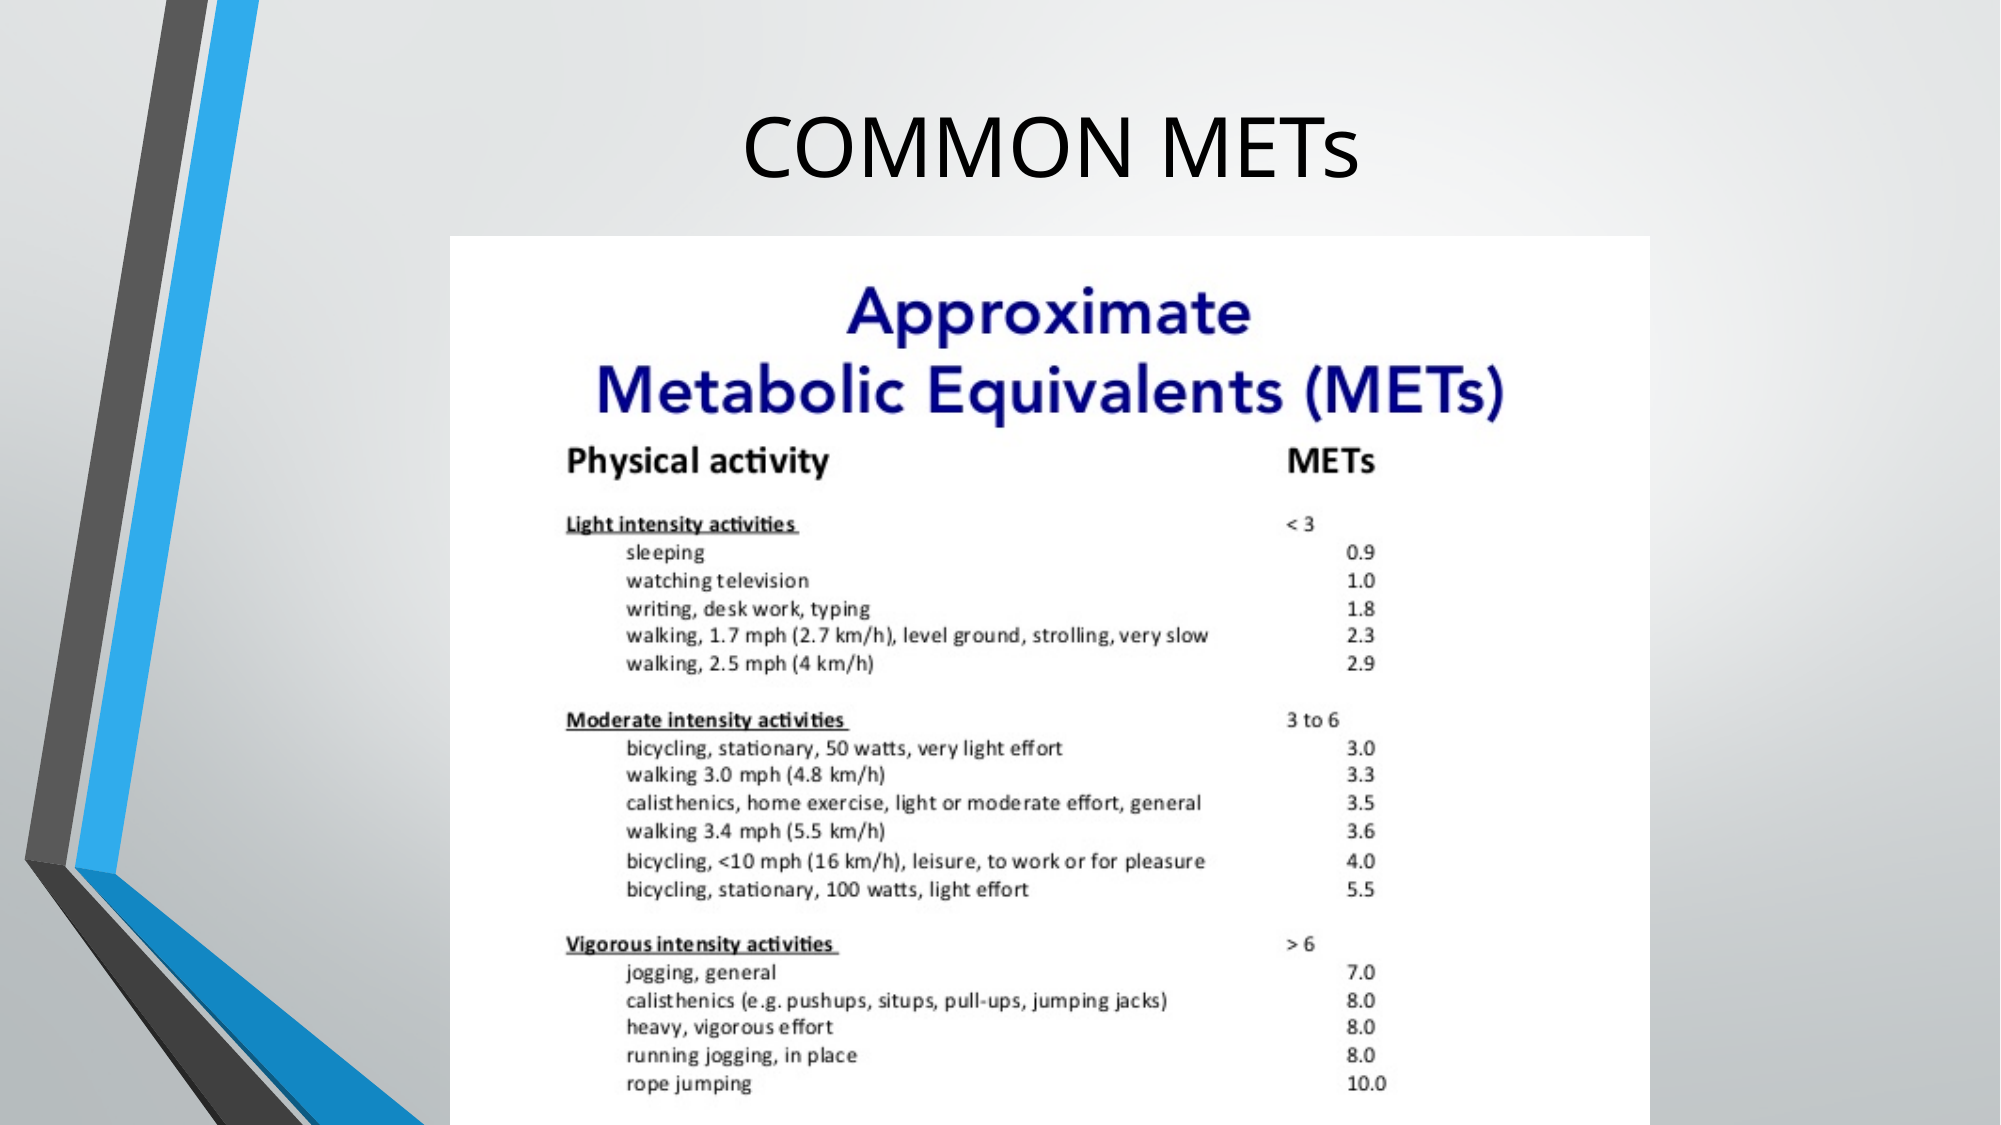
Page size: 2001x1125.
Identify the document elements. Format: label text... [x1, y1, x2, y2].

title COMMON METs [229, 0, 1874, 288]
picture [449, 236, 1651, 1125]
